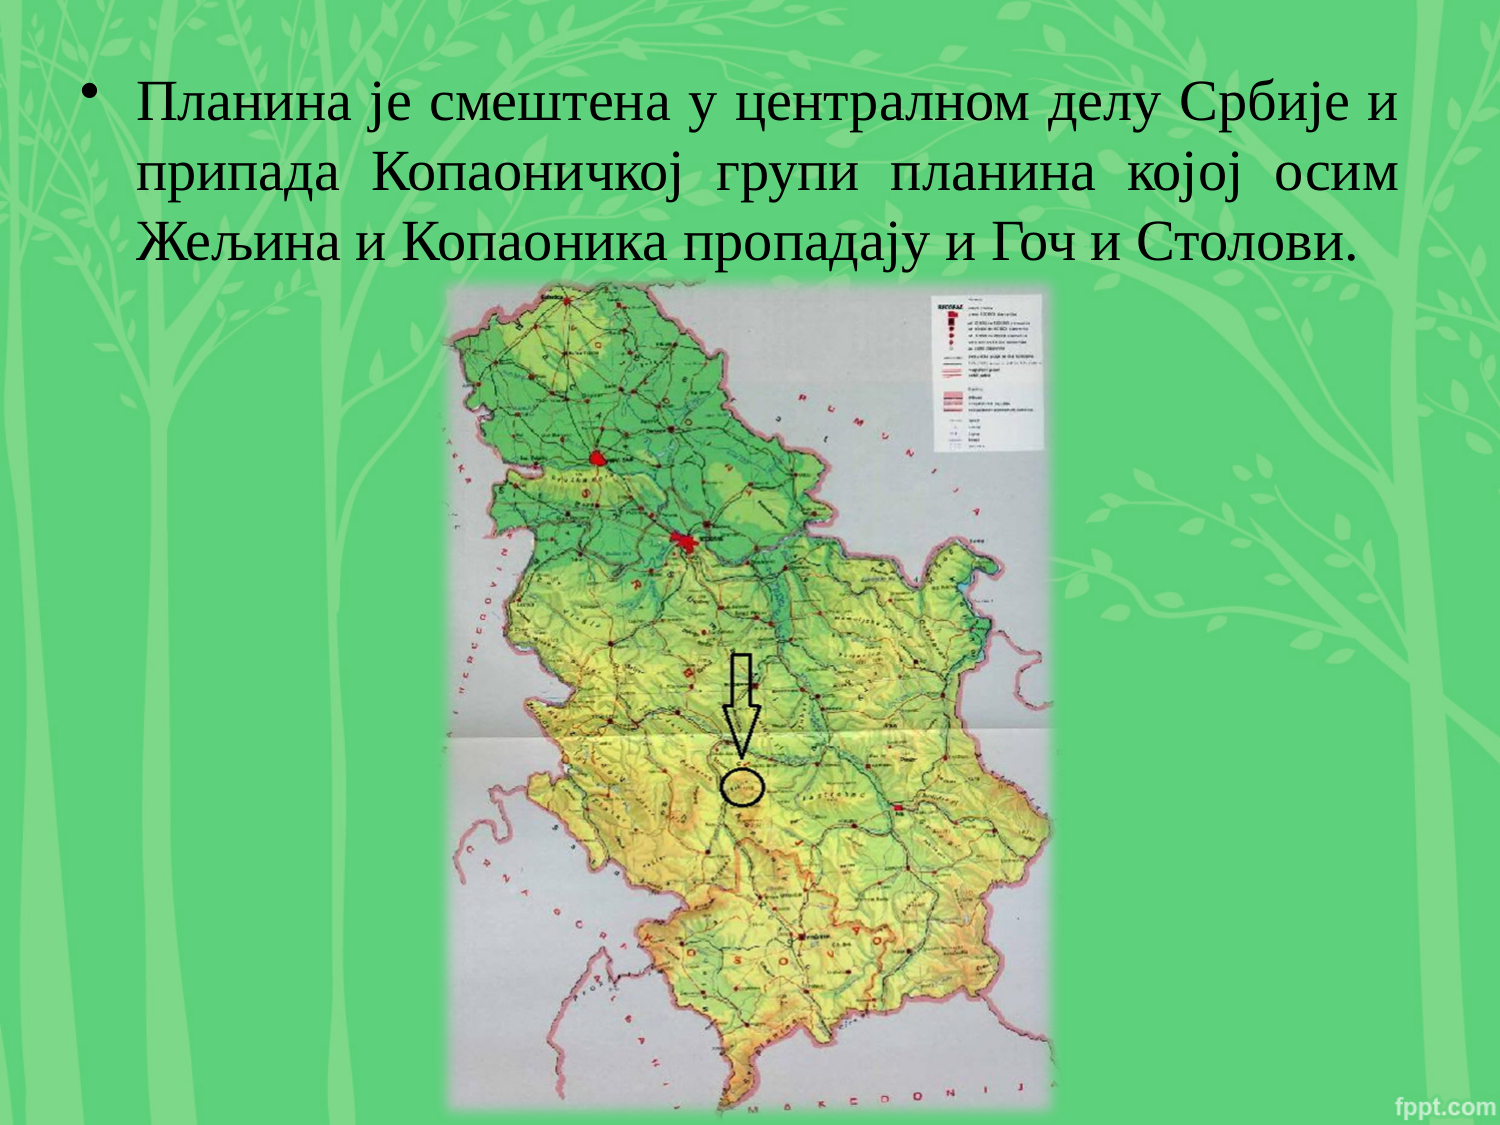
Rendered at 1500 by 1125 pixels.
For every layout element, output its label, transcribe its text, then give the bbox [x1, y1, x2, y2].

list Планина је смештена у централном делу Србије и припада Копаоничкој групи планина којој осим Жељина и Копаоника пропадају и Гоч и Столови. [64, 54, 1415, 315]
picture [0, 0, 1500, 1125]
